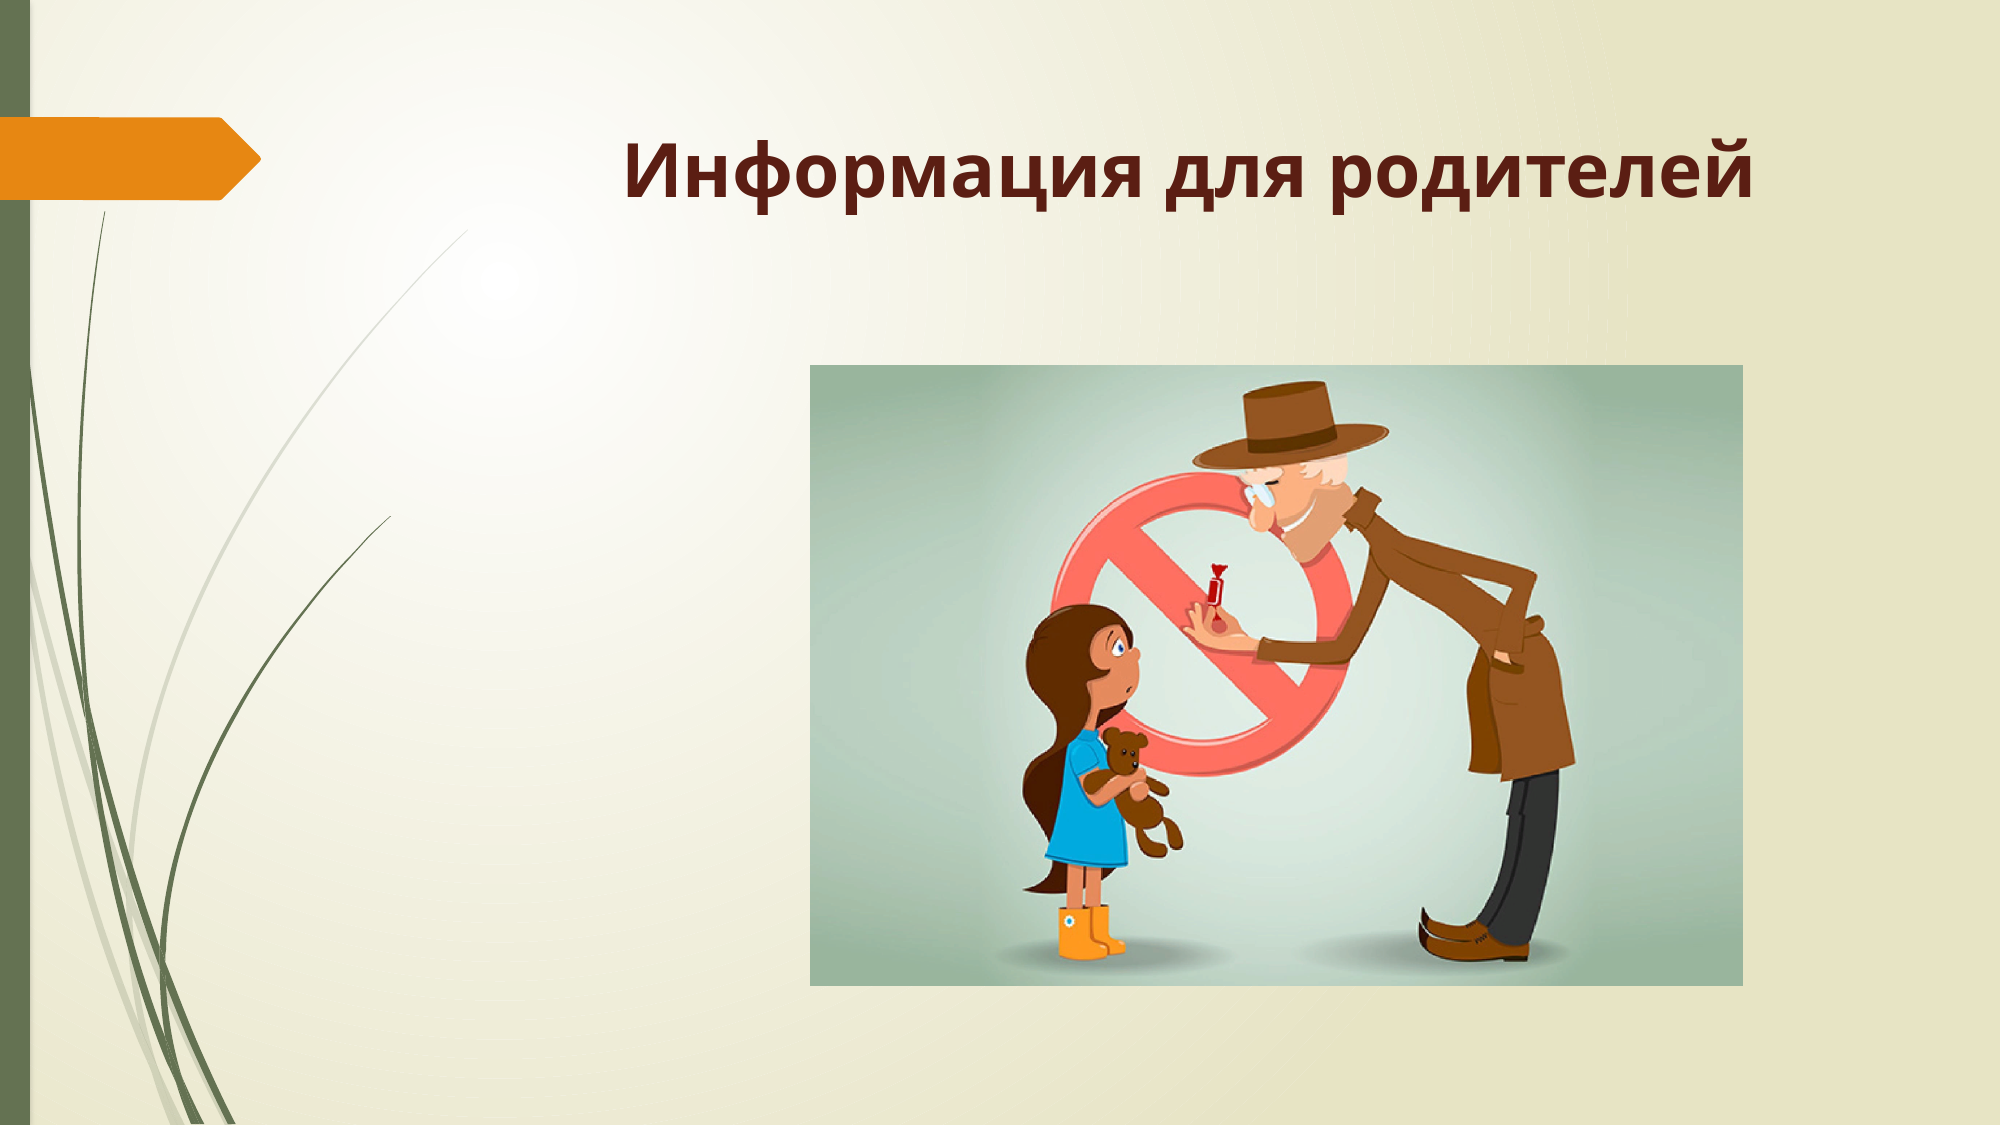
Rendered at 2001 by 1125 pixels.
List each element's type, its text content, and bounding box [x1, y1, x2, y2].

title Информация для родителей [517, 115, 1861, 333]
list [810, 365, 1743, 986]
